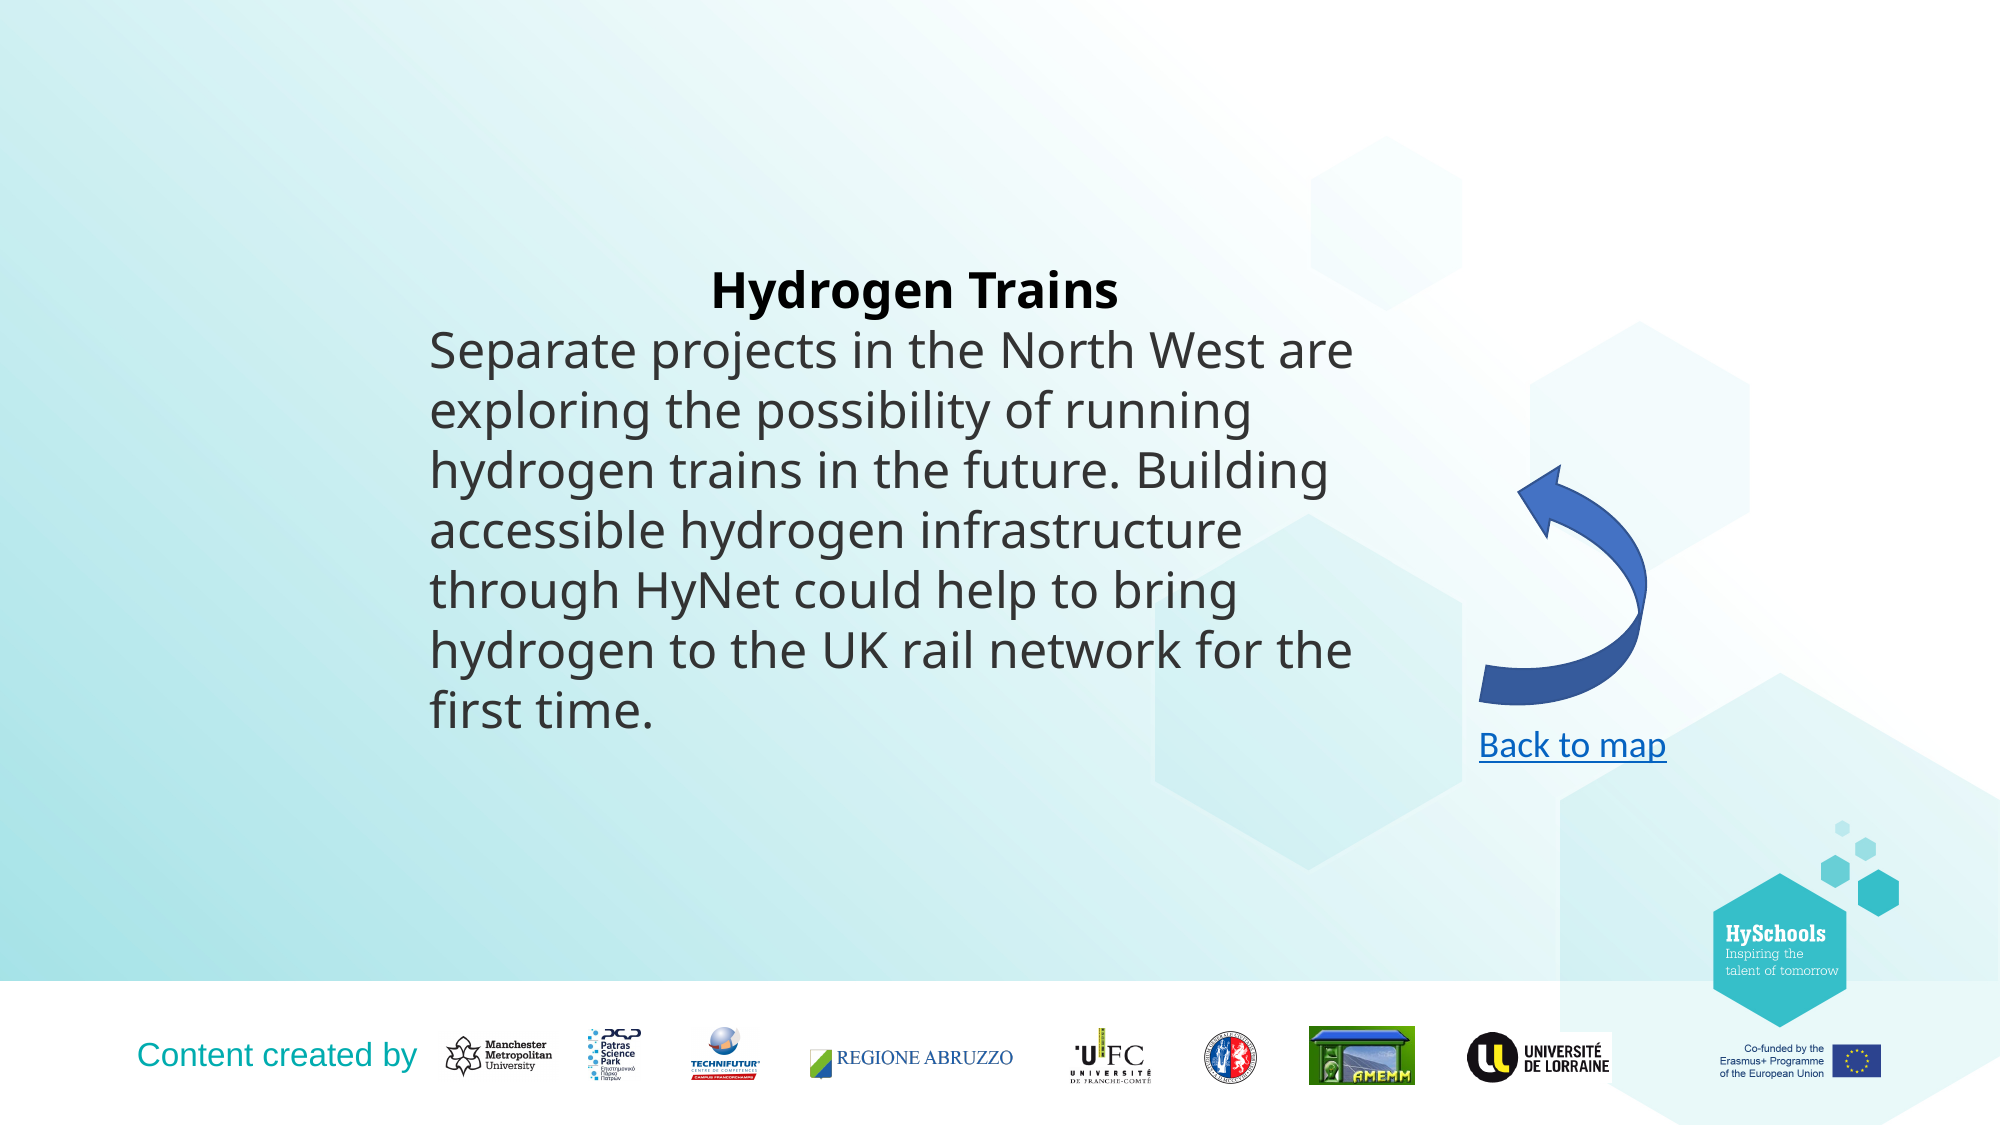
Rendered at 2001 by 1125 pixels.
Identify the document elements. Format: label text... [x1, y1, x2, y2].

text_box Back to map [1433, 443, 1713, 773]
picture [0, 0, 2000, 1125]
text_box Hydrogen Trains Separate projects in the North West are exploring the possibility of running hydrogen trains in the future. Building accessible hydrogen infrastructure through HyNet could help to bring hydrogen to the UK rail network for the first time. [414, 251, 1415, 746]
